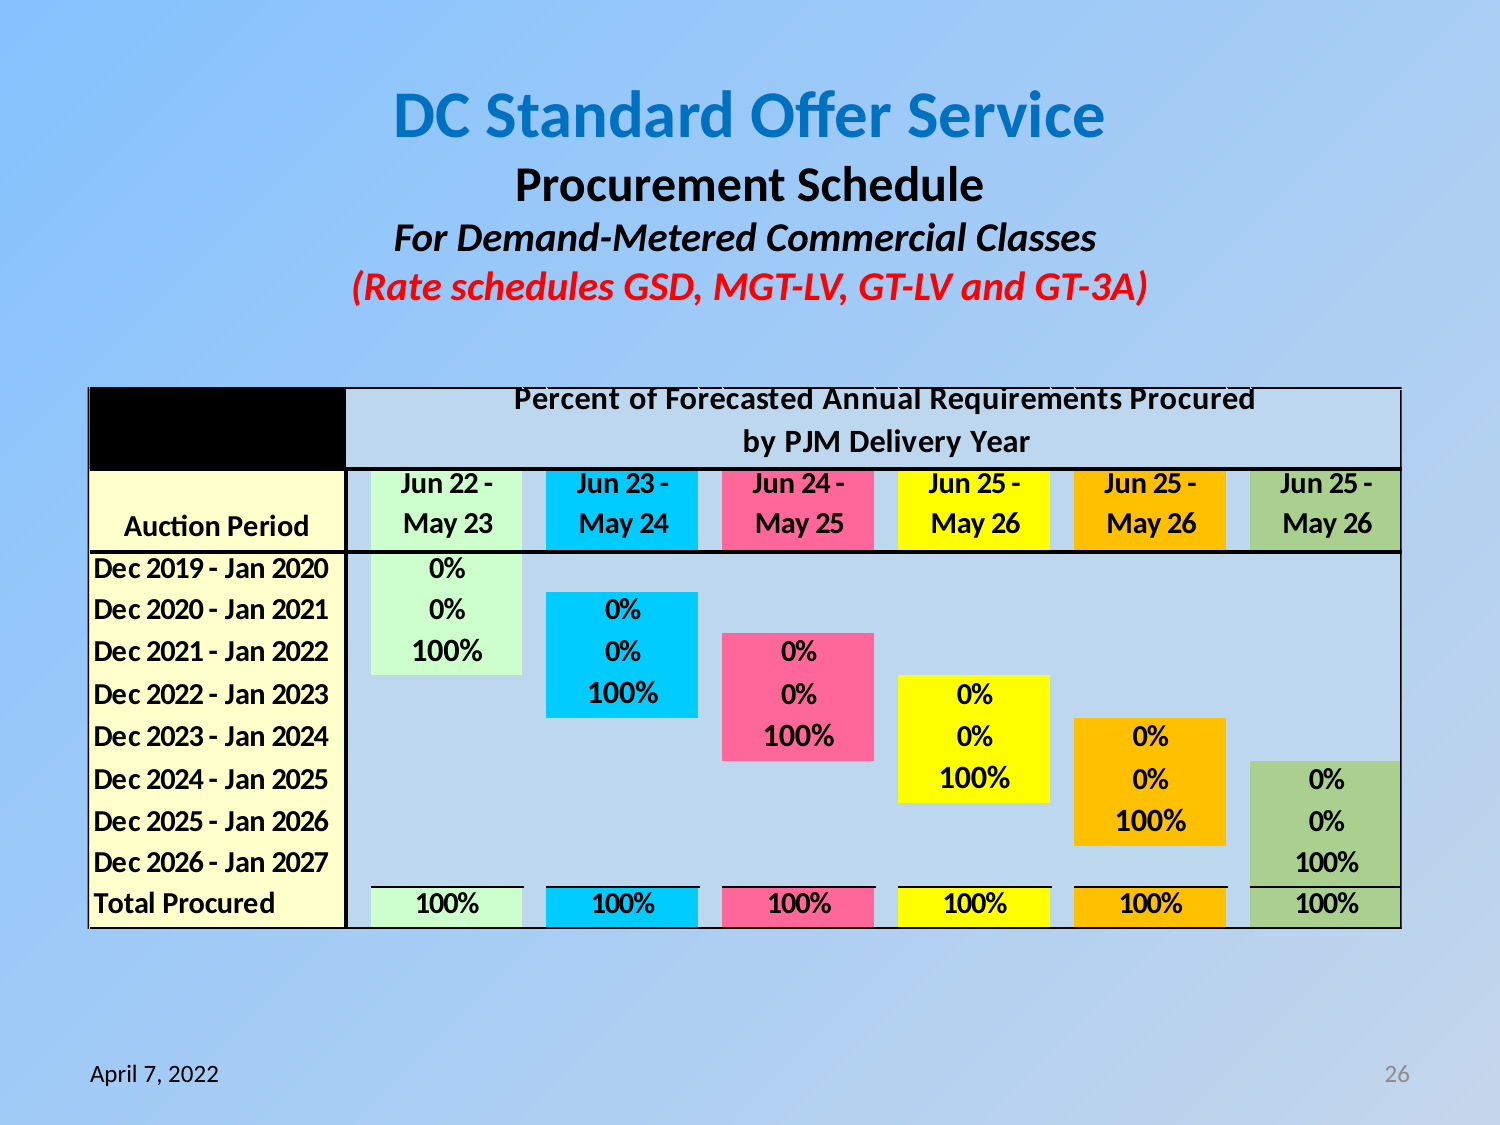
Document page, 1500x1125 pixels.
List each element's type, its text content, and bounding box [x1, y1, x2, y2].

title DC Standard Offer Service Procurement Schedule For Demand-Metered Commercial Classes (Rate schedules GSD, MGT-LV, GT-LV and GT-3A) [75, 62, 1425, 318]
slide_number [75, 1042, 425, 1103]
slide_number 26 [1074, 1042, 1425, 1103]
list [87, 387, 1404, 932]
